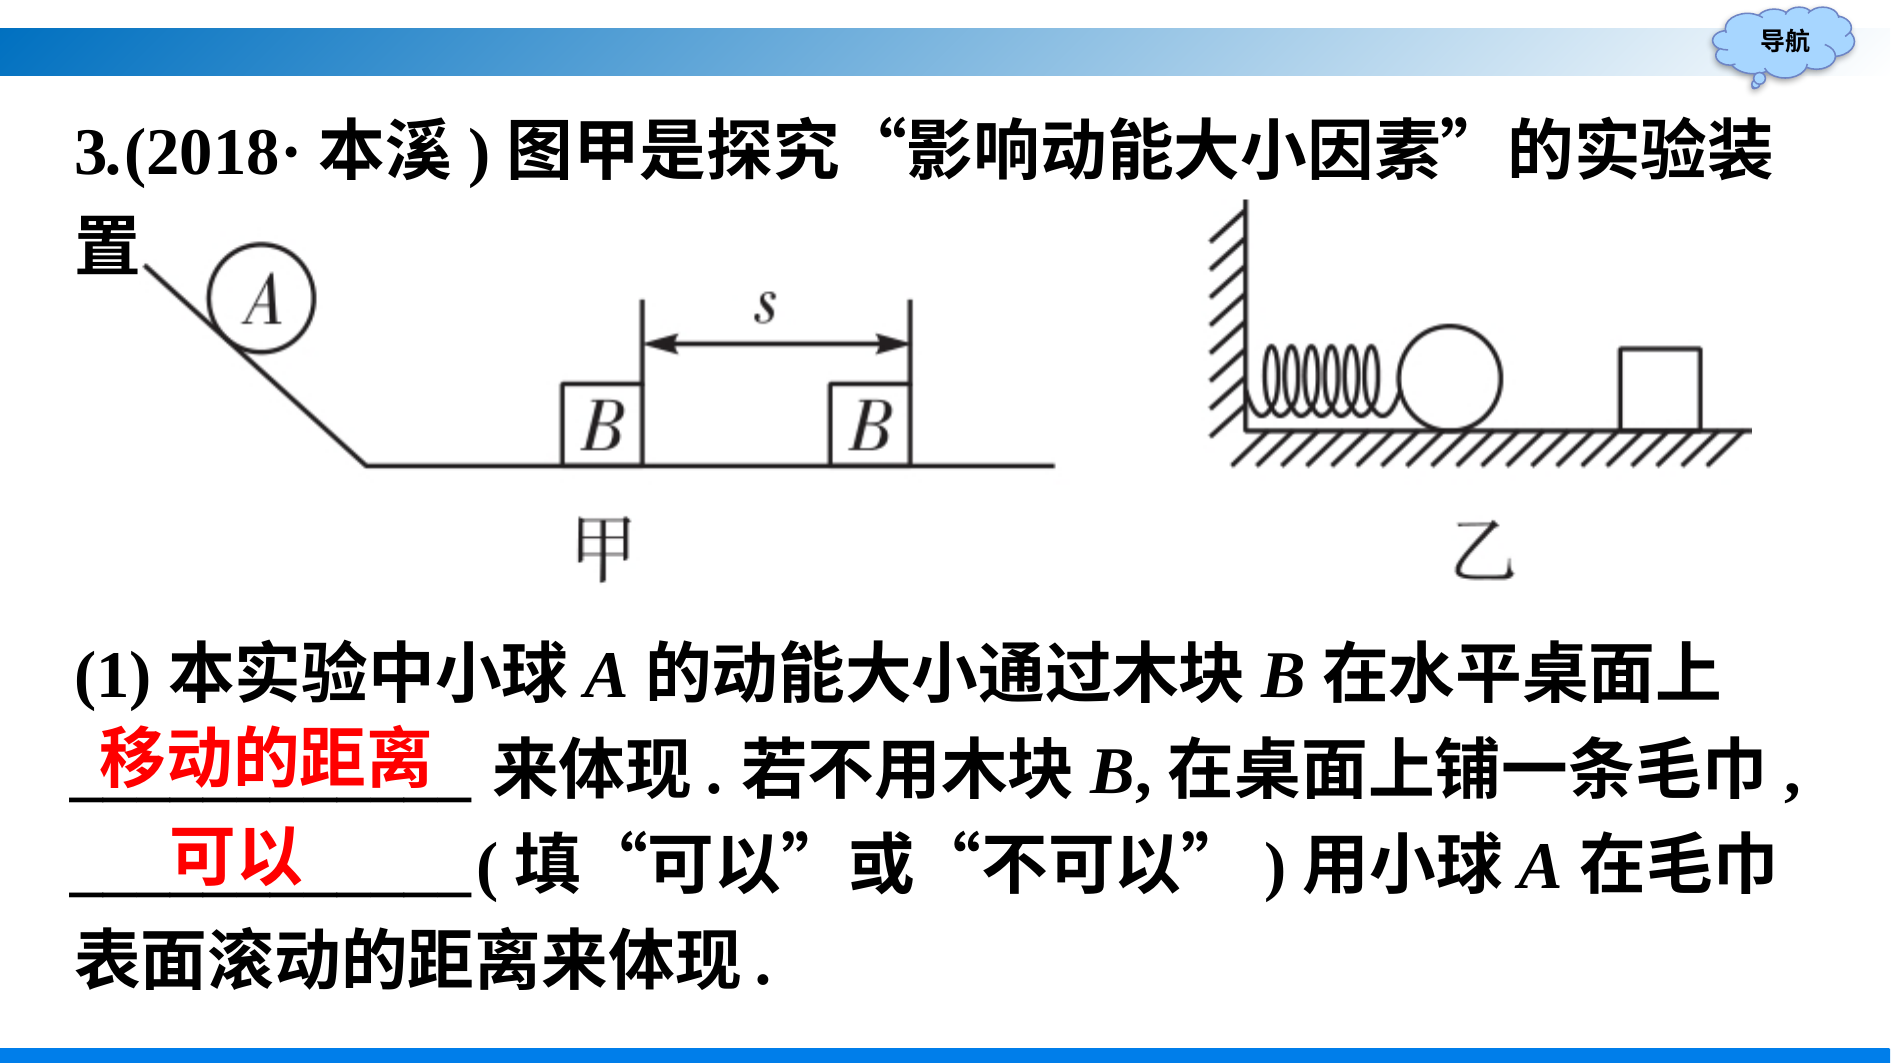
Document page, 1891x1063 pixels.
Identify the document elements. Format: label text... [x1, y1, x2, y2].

text_box 可以 [154, 806, 318, 901]
picture [139, 196, 1752, 589]
text_box 3.(2018·本溪)图甲是探究“影响动能大小因素”的实验装置. [59, 84, 1833, 291]
text_box (1)本实验中小球A的动能大小通过木块B在水平桌面上____________来体现.若不用木块B,在桌面上铺一条毛巾, ____________(填“可以”或“不可以”)用小球A在毛巾表面滚动的距离来体现. [59, 607, 1833, 1006]
text_box 移动的距离 [84, 708, 449, 804]
